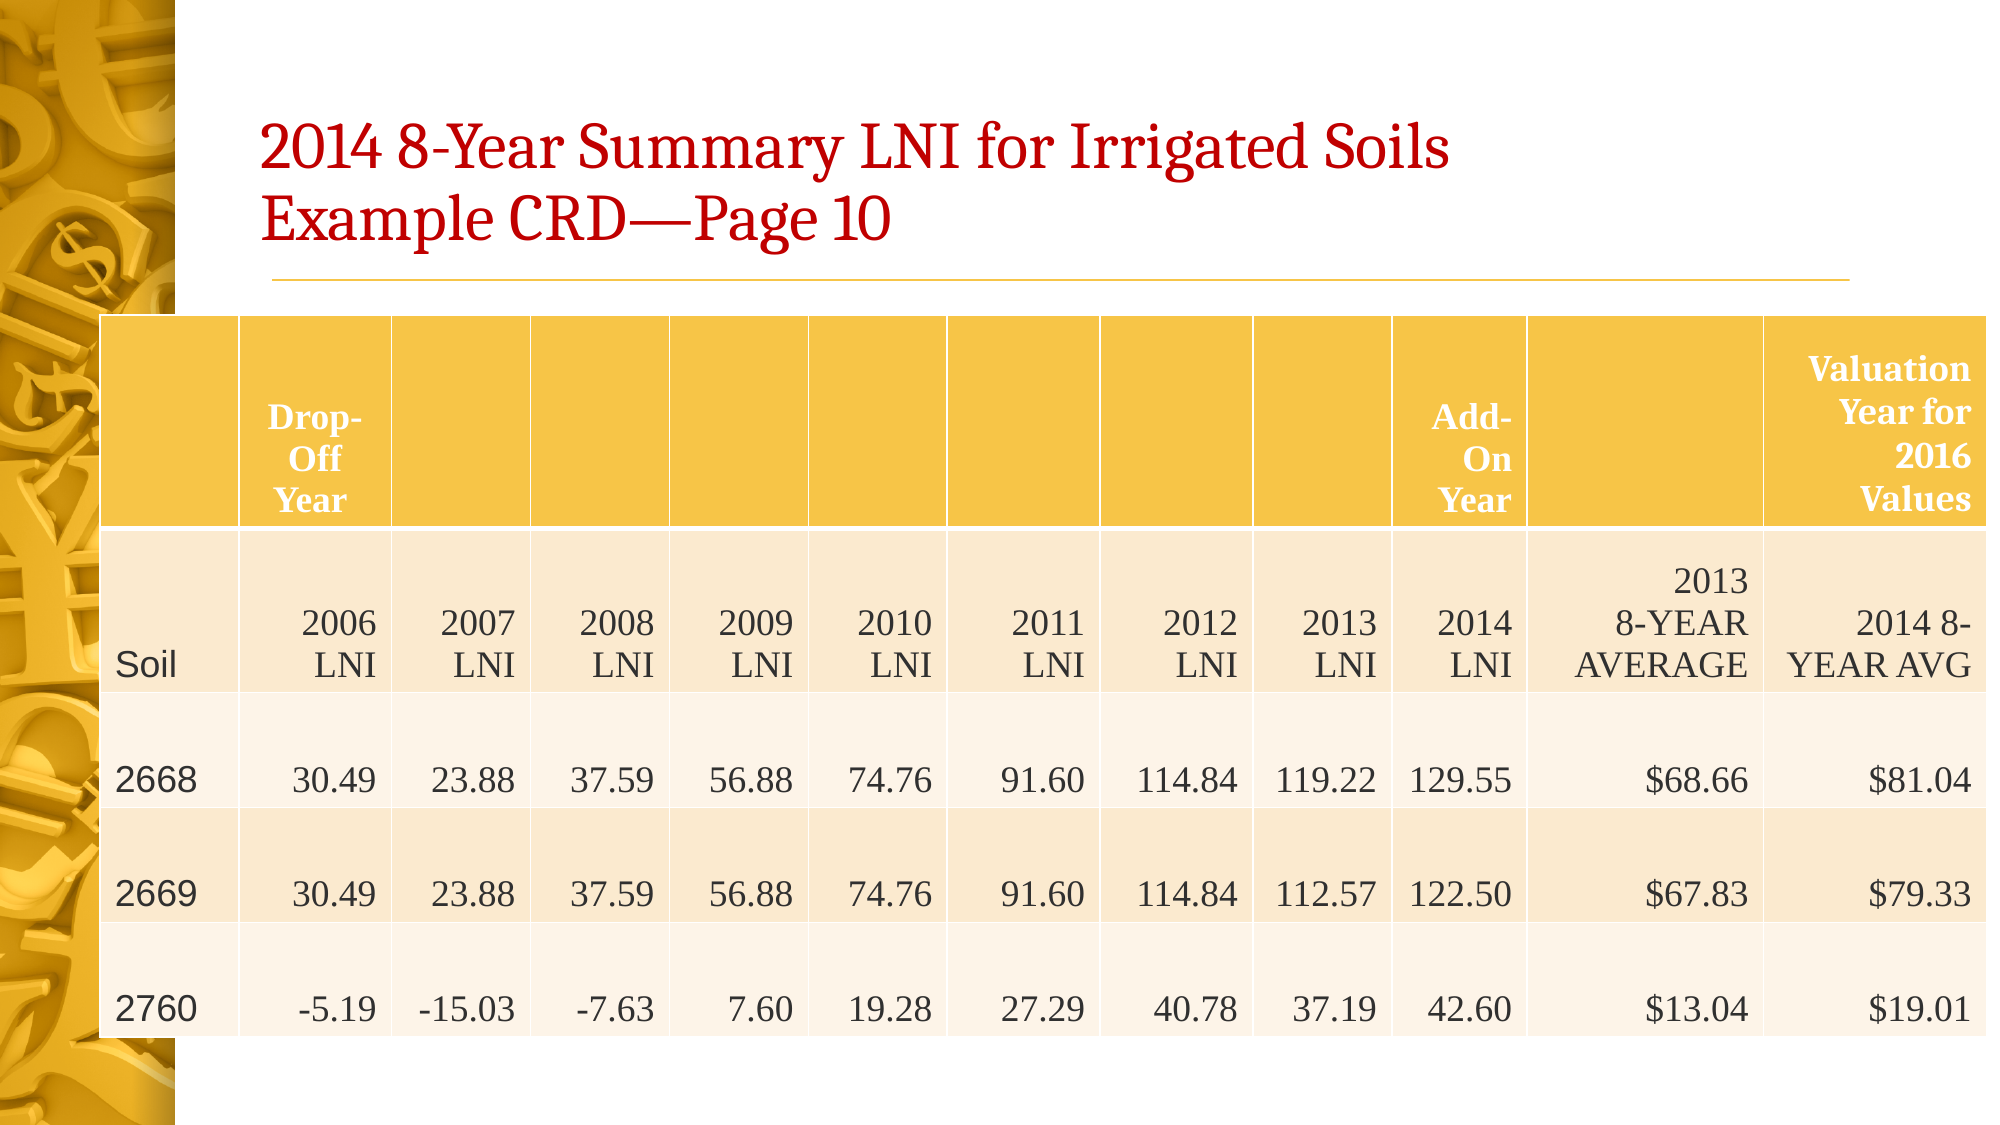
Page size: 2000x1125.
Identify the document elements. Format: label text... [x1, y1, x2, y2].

table_cell 2011 LNI [948, 531, 1099, 692]
table_cell 56.88 [670, 693, 808, 807]
table_cell 2669 [101, 808, 238, 922]
table_header [1528, 316, 1763, 526]
table_cell 114.84 [1101, 808, 1252, 922]
table_cell $13.04 [1528, 923, 1763, 1036]
table_cell 40.78 [1101, 923, 1252, 1036]
table_cell 119.22 [1254, 693, 1391, 807]
table_cell $67.83 [1528, 808, 1763, 922]
table_cell 91.60 [948, 693, 1099, 807]
picture [0, 0, 175, 1125]
table_cell $81.04 [1764, 693, 1986, 807]
table_cell 37.19 [1254, 923, 1391, 1036]
table_header [1101, 316, 1252, 526]
table_header Drop-Off Year [240, 316, 391, 526]
table_cell -15.03 [392, 923, 530, 1036]
table_header [1254, 316, 1391, 526]
table_cell 2009 LNI [670, 531, 808, 692]
table_cell 30.49 [240, 808, 391, 922]
table_cell $19.01 [1764, 923, 1986, 1036]
table_cell 122.50 [1393, 808, 1526, 922]
table_cell 2012 LNI [1101, 531, 1252, 692]
table_cell 74.76 [809, 808, 946, 922]
table_cell 42.60 [1393, 923, 1526, 1036]
table_cell -5.19 [240, 923, 391, 1036]
table_header [948, 316, 1099, 526]
table_cell 2013 8-YEAR AVERAGE [1528, 531, 1763, 692]
table_cell 2760 [101, 923, 238, 1036]
title 2014 8-Year Summary LNI for Irrigated Soils Example CRD—Page 10 [245, 65, 1863, 263]
table_cell 2008 LNI [531, 531, 669, 692]
table_cell $79.33 [1764, 808, 1986, 922]
table_header Add-On Year [1393, 316, 1526, 526]
table_cell 2006 LNI [240, 531, 391, 692]
table_cell 23.88 [392, 693, 530, 807]
table_header [392, 316, 530, 526]
table_cell 30.49 [240, 693, 391, 807]
table_cell 2007 LNI [392, 531, 530, 692]
table_header [101, 316, 238, 526]
table_header [809, 316, 946, 526]
table_cell 2010 LNI [809, 531, 946, 692]
table_cell 129.55 [1393, 693, 1526, 807]
table_header [670, 316, 808, 526]
table_cell 2014 LNI [1393, 531, 1526, 692]
table_cell 2013 LNI [1254, 531, 1391, 692]
table_cell 37.59 [531, 693, 669, 807]
table_cell 112.57 [1254, 808, 1391, 922]
table_cell Soil [101, 531, 238, 692]
table_cell 27.29 [948, 923, 1099, 1036]
table_cell 2668 [101, 693, 238, 807]
table_cell 19.28 [809, 923, 946, 1036]
table_cell 37.59 [531, 808, 669, 922]
table_cell -7.63 [531, 923, 669, 1036]
table_cell 7.60 [670, 923, 808, 1036]
table_header [531, 316, 669, 526]
table_cell 74.76 [809, 693, 946, 807]
table_cell 91.60 [948, 808, 1099, 922]
table_cell 2014 8-YEAR AVG [1764, 531, 1986, 692]
table_cell 23.88 [392, 808, 530, 922]
table_header Valuation Year for 2016 Values [1764, 316, 1986, 526]
table_cell $68.66 [1528, 693, 1763, 807]
table_cell 56.88 [670, 808, 808, 922]
table_cell 114.84 [1101, 693, 1252, 807]
